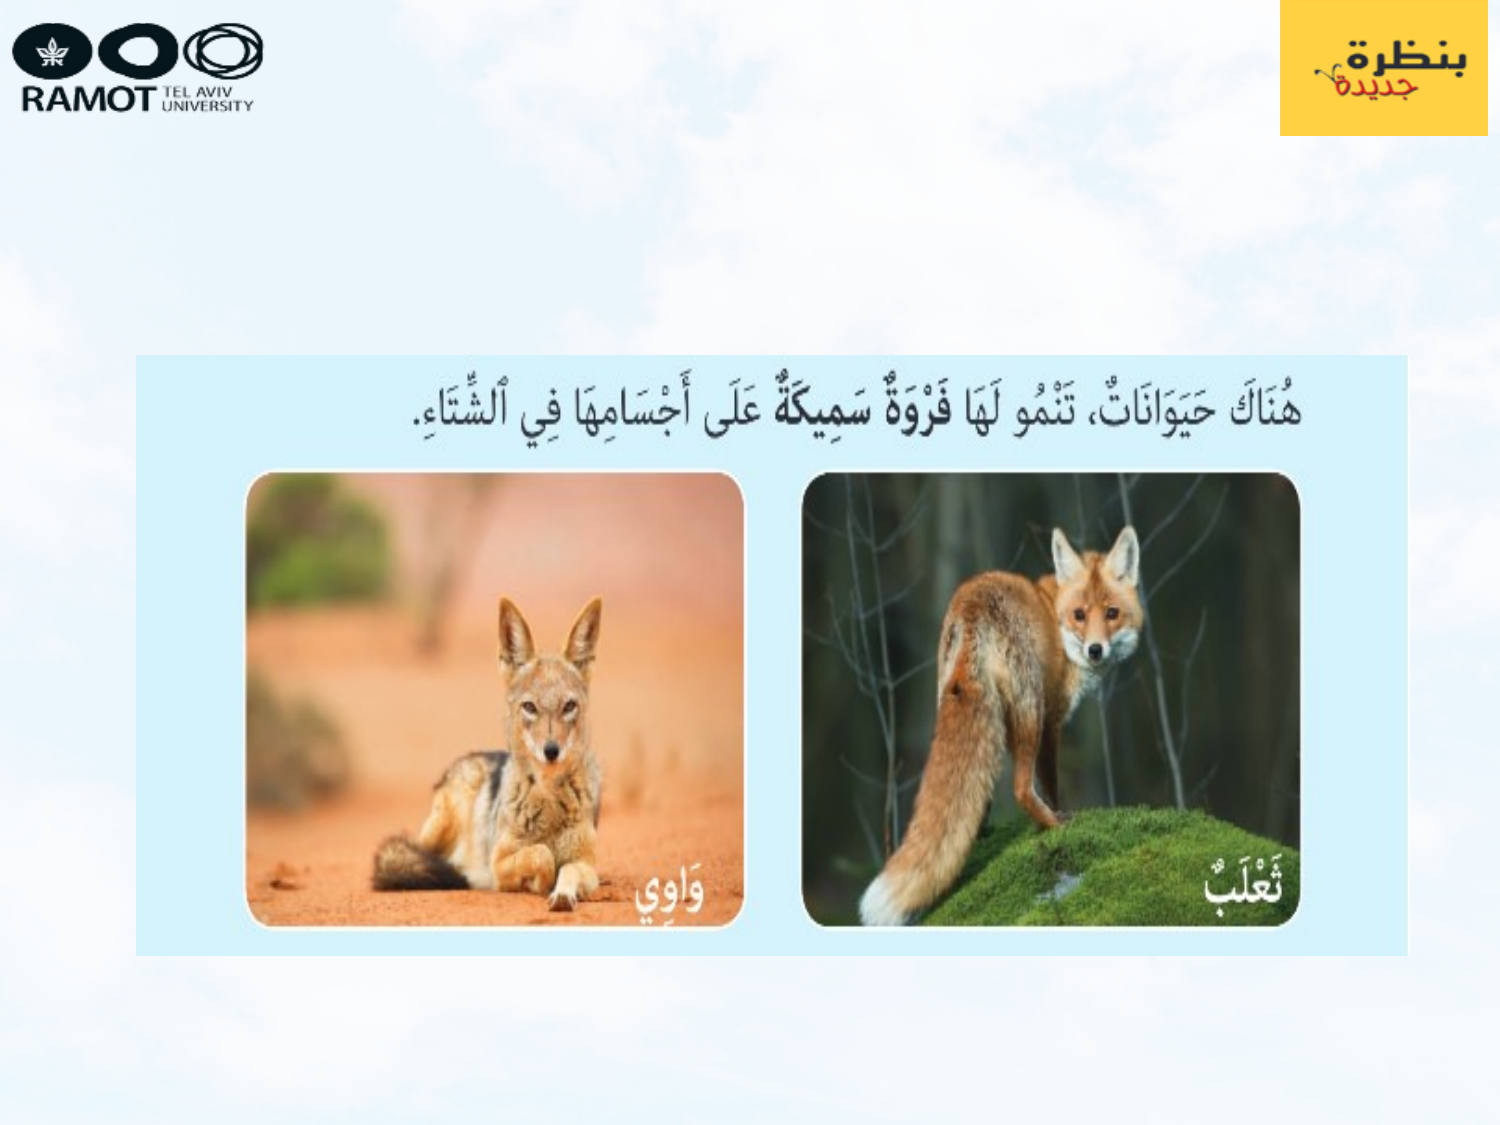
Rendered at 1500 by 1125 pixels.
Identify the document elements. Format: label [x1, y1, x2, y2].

picture [0, 11, 277, 122]
picture [1280, 0, 1488, 136]
list [136, 355, 1410, 956]
